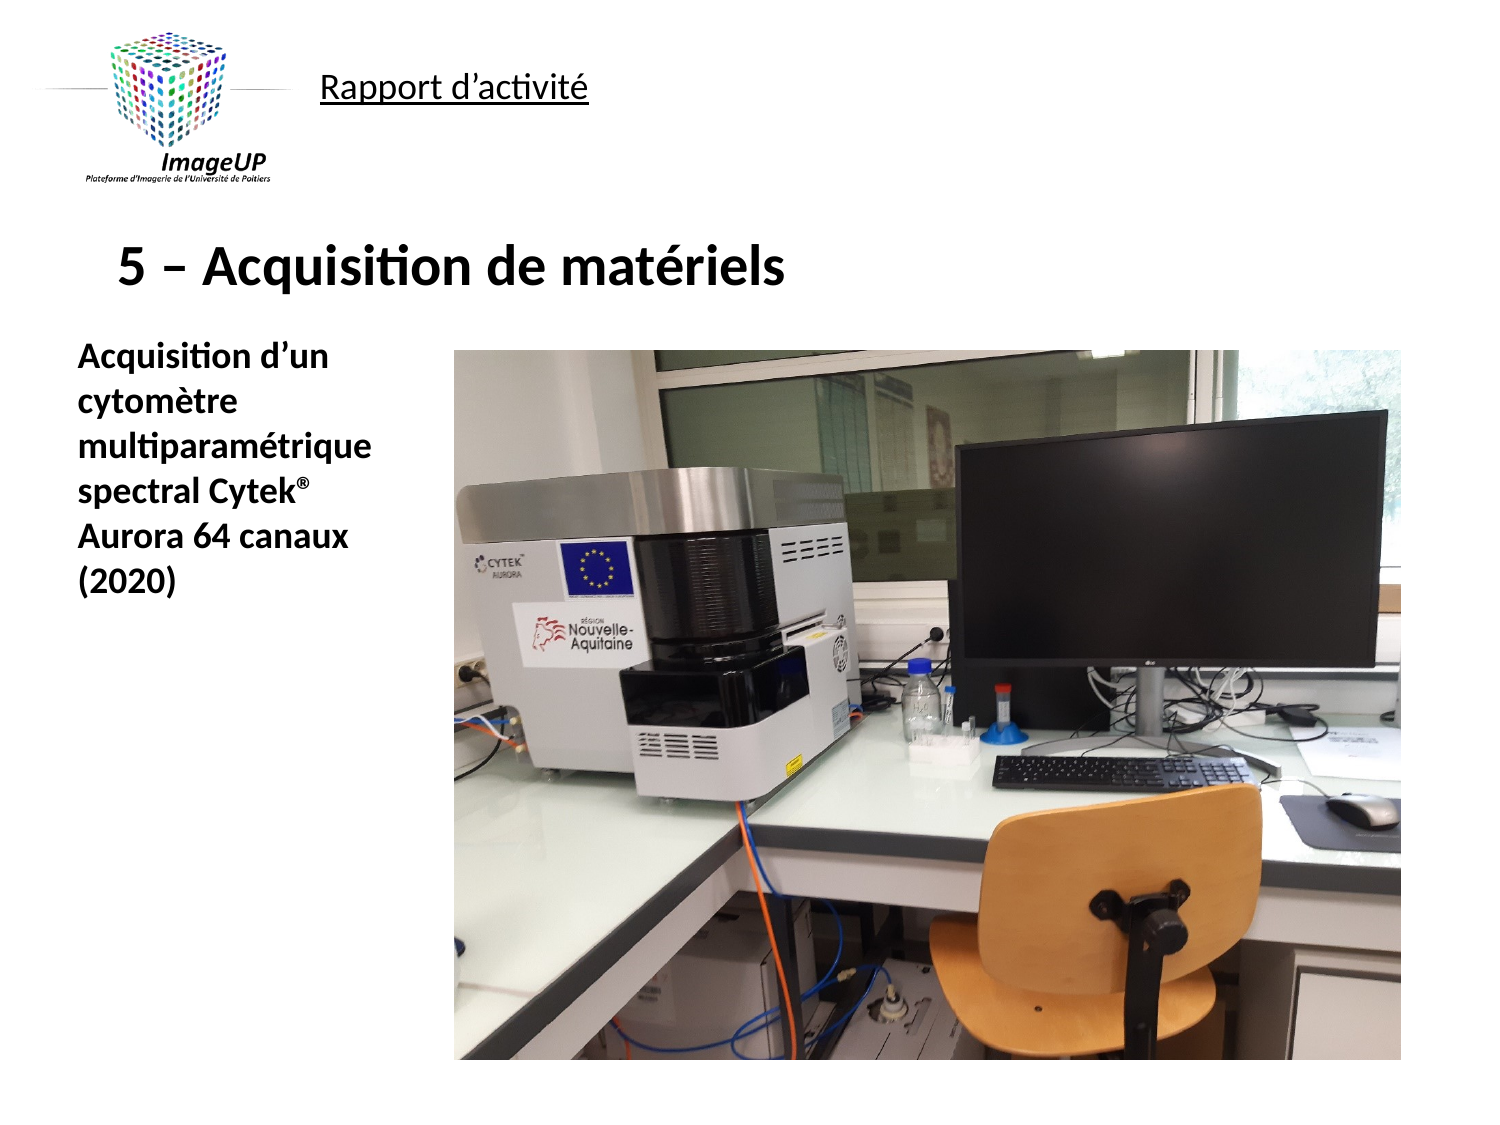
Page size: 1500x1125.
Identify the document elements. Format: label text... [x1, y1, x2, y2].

text_box Acquisition d’un cytomètre multiparamétrique spectral Cytek® Aurora 64 canaux (2020) [62, 323, 430, 654]
picture [454, 350, 1401, 1060]
picture [10, 23, 330, 187]
text_box Rapport d’activité [330, 54, 605, 115]
text_box 5 – Acquisition de matériels [102, 219, 1308, 425]
